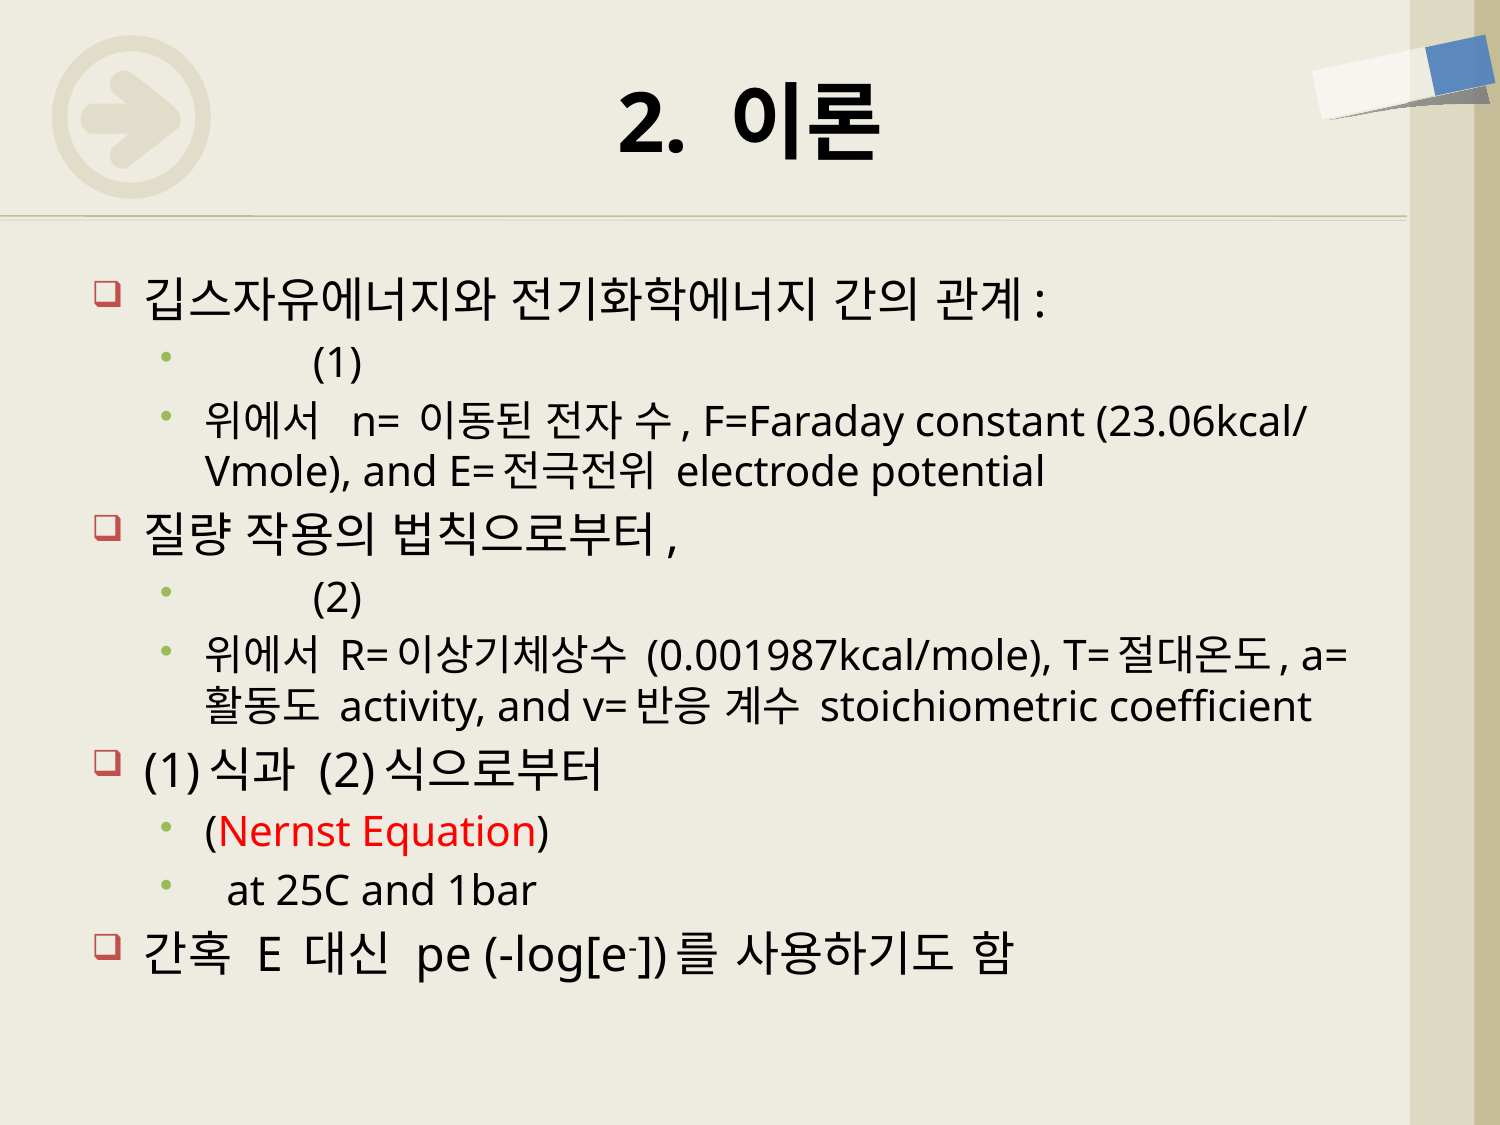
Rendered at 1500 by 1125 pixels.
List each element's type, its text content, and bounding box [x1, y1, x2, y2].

title 2. 이론 [75, 24, 1425, 213]
